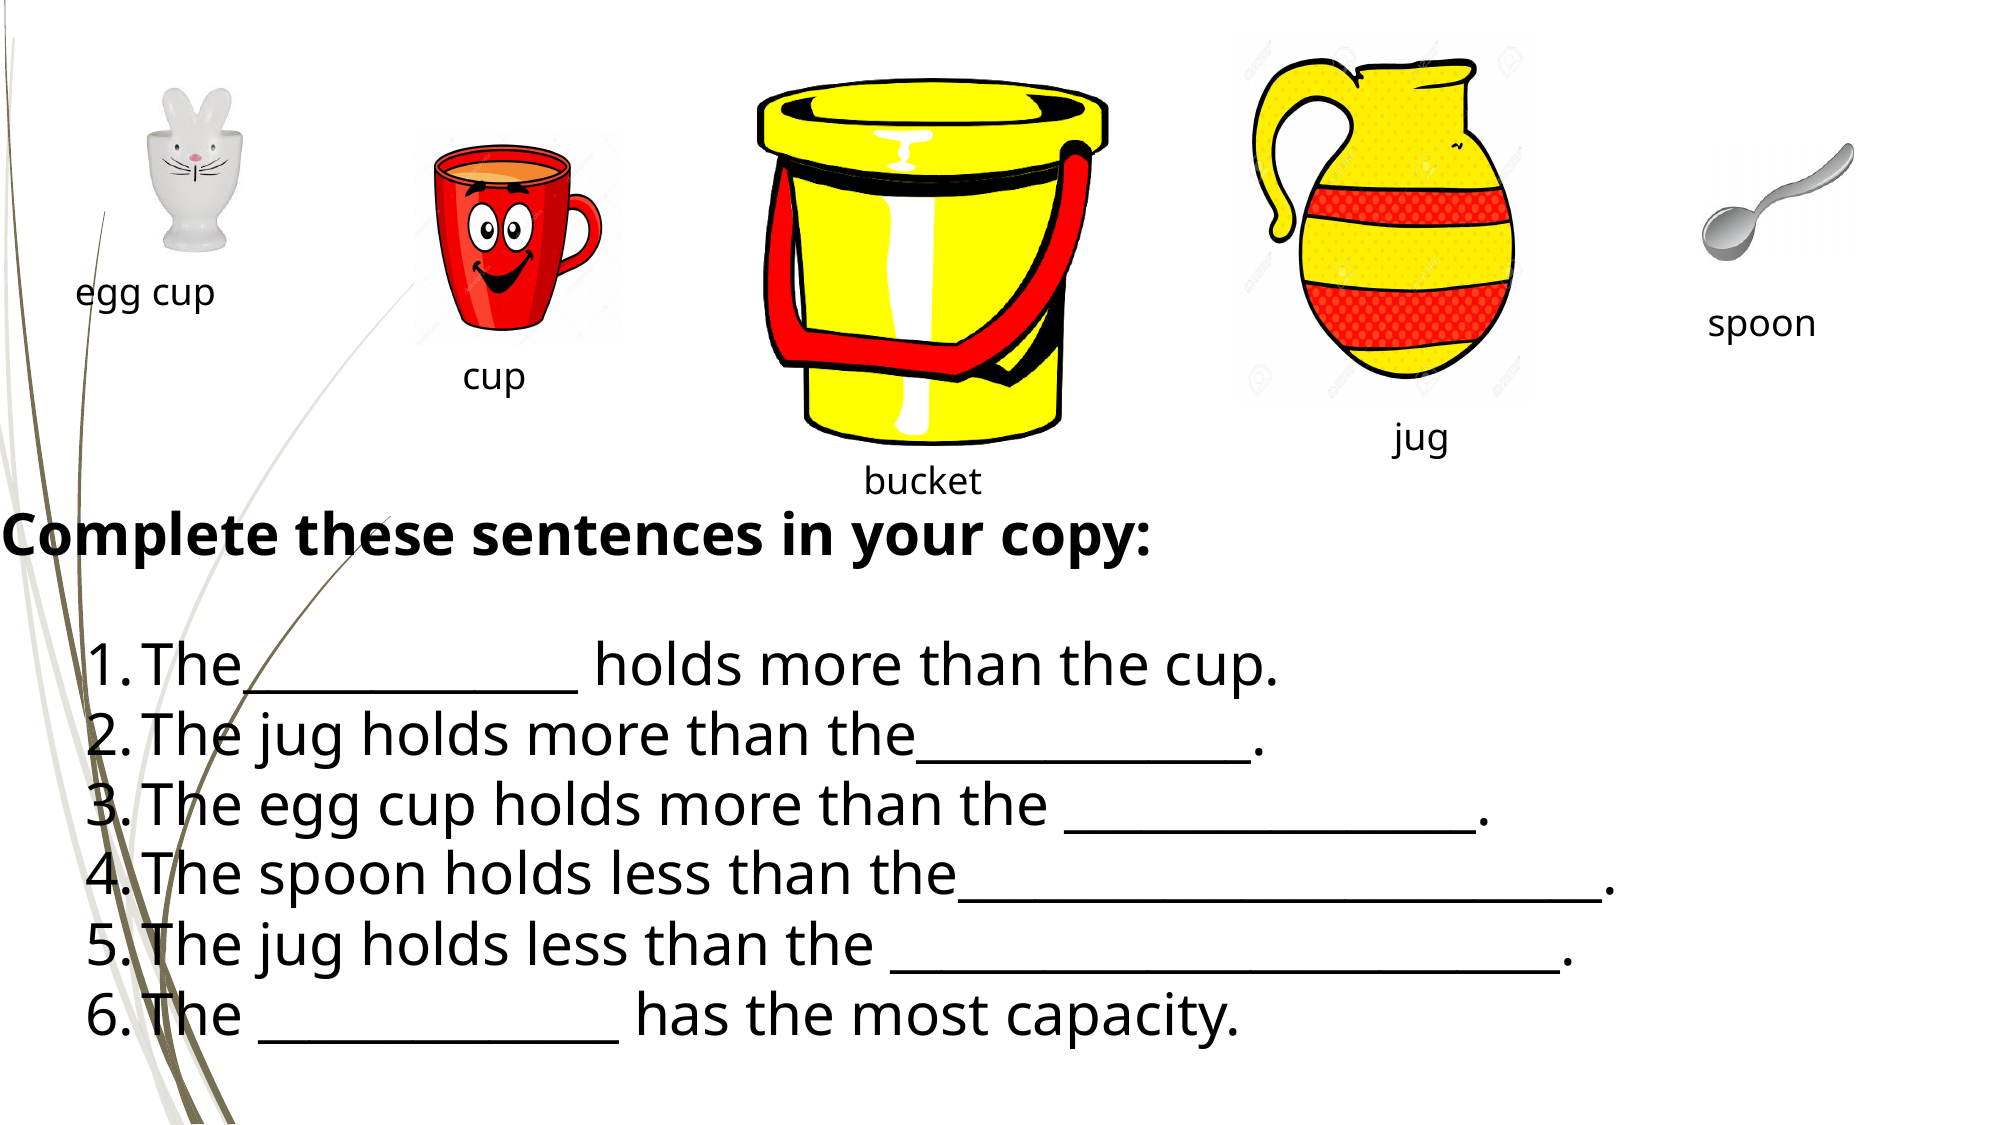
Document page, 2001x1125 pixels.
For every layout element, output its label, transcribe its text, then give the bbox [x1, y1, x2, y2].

text_box The_____________ holds more than the cup. The jug holds more than the_____________. The egg cup holds more than the ________________. The spoon holds less than the_________________________. The jug holds less than the __________________________. The ______________ has the most capacity. [70, 619, 1762, 1055]
text_box spoon [1692, 291, 1832, 351]
text_box Complete these sentences in your copy: [0, 489, 1167, 575]
text_box jug [1378, 414, 1465, 465]
text_box bucket [848, 453, 998, 489]
text_box cup [447, 353, 542, 405]
picture [110, 78, 279, 262]
text_box egg cup [60, 260, 231, 321]
picture [1702, 143, 1855, 262]
picture [414, 130, 622, 345]
picture [757, 78, 1133, 446]
picture [1236, 31, 1532, 406]
